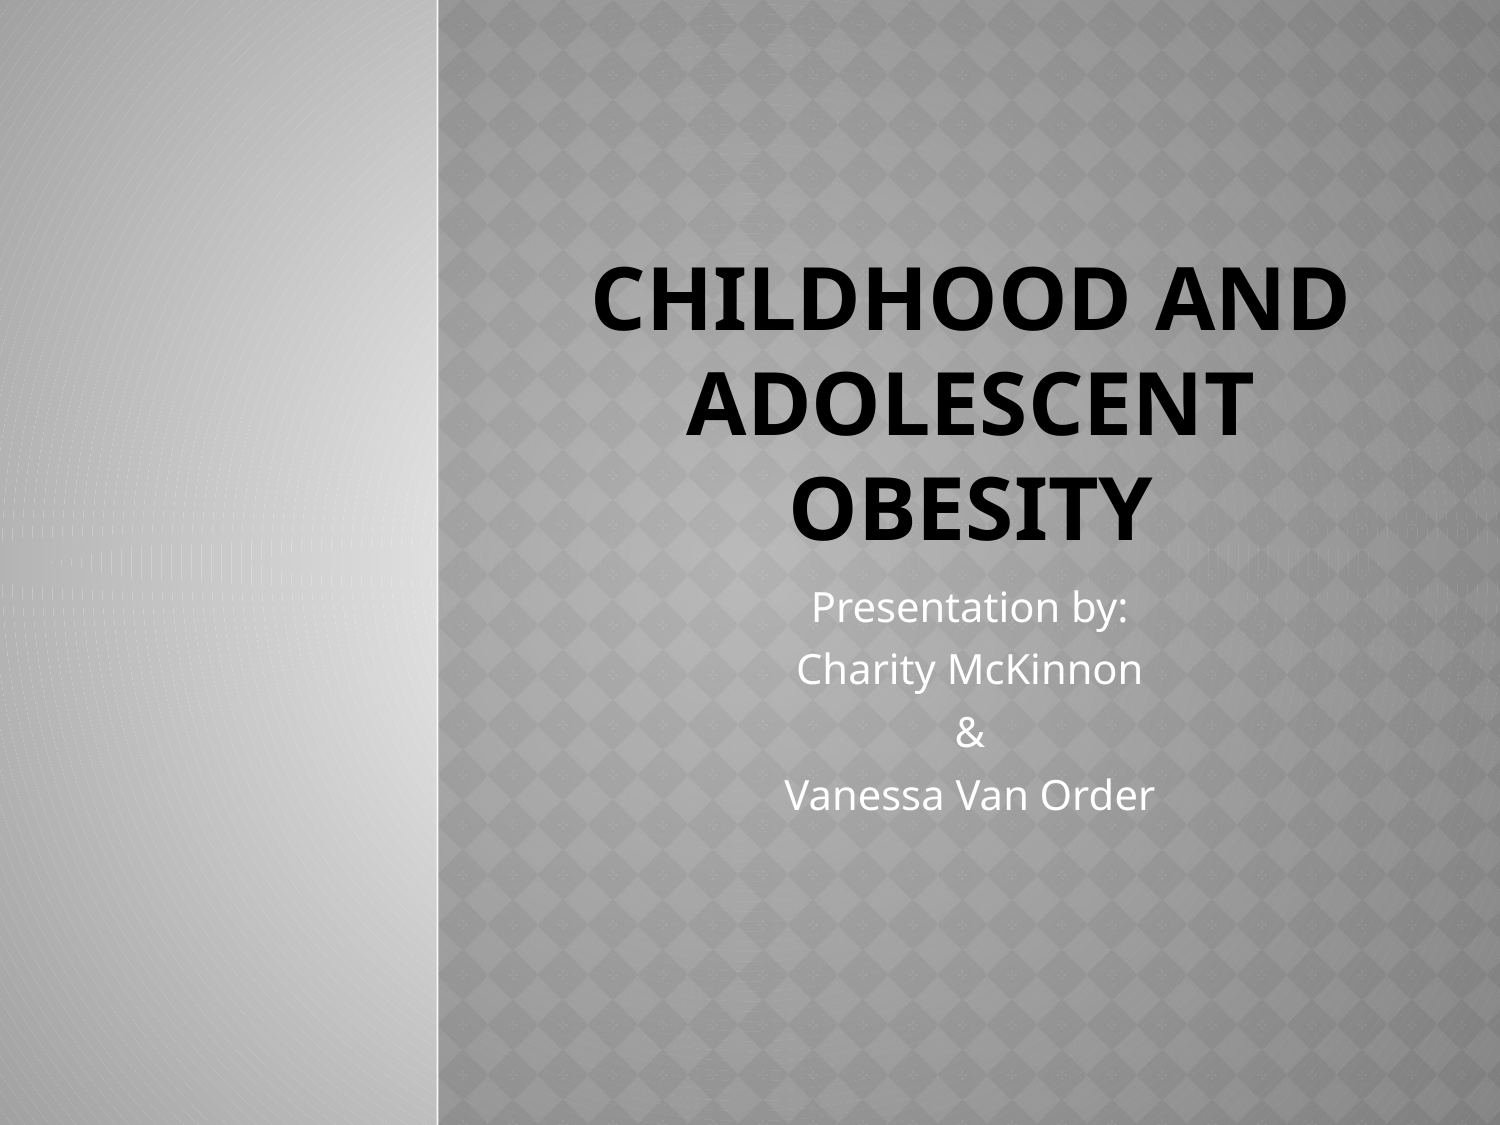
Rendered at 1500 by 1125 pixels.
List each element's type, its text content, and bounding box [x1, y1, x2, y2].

title Childhood and adolescent Obesity [552, 87, 1390, 558]
subtitle Presentation by: Charity McKinnon & Vanessa Van Order [550, 580, 1390, 762]
